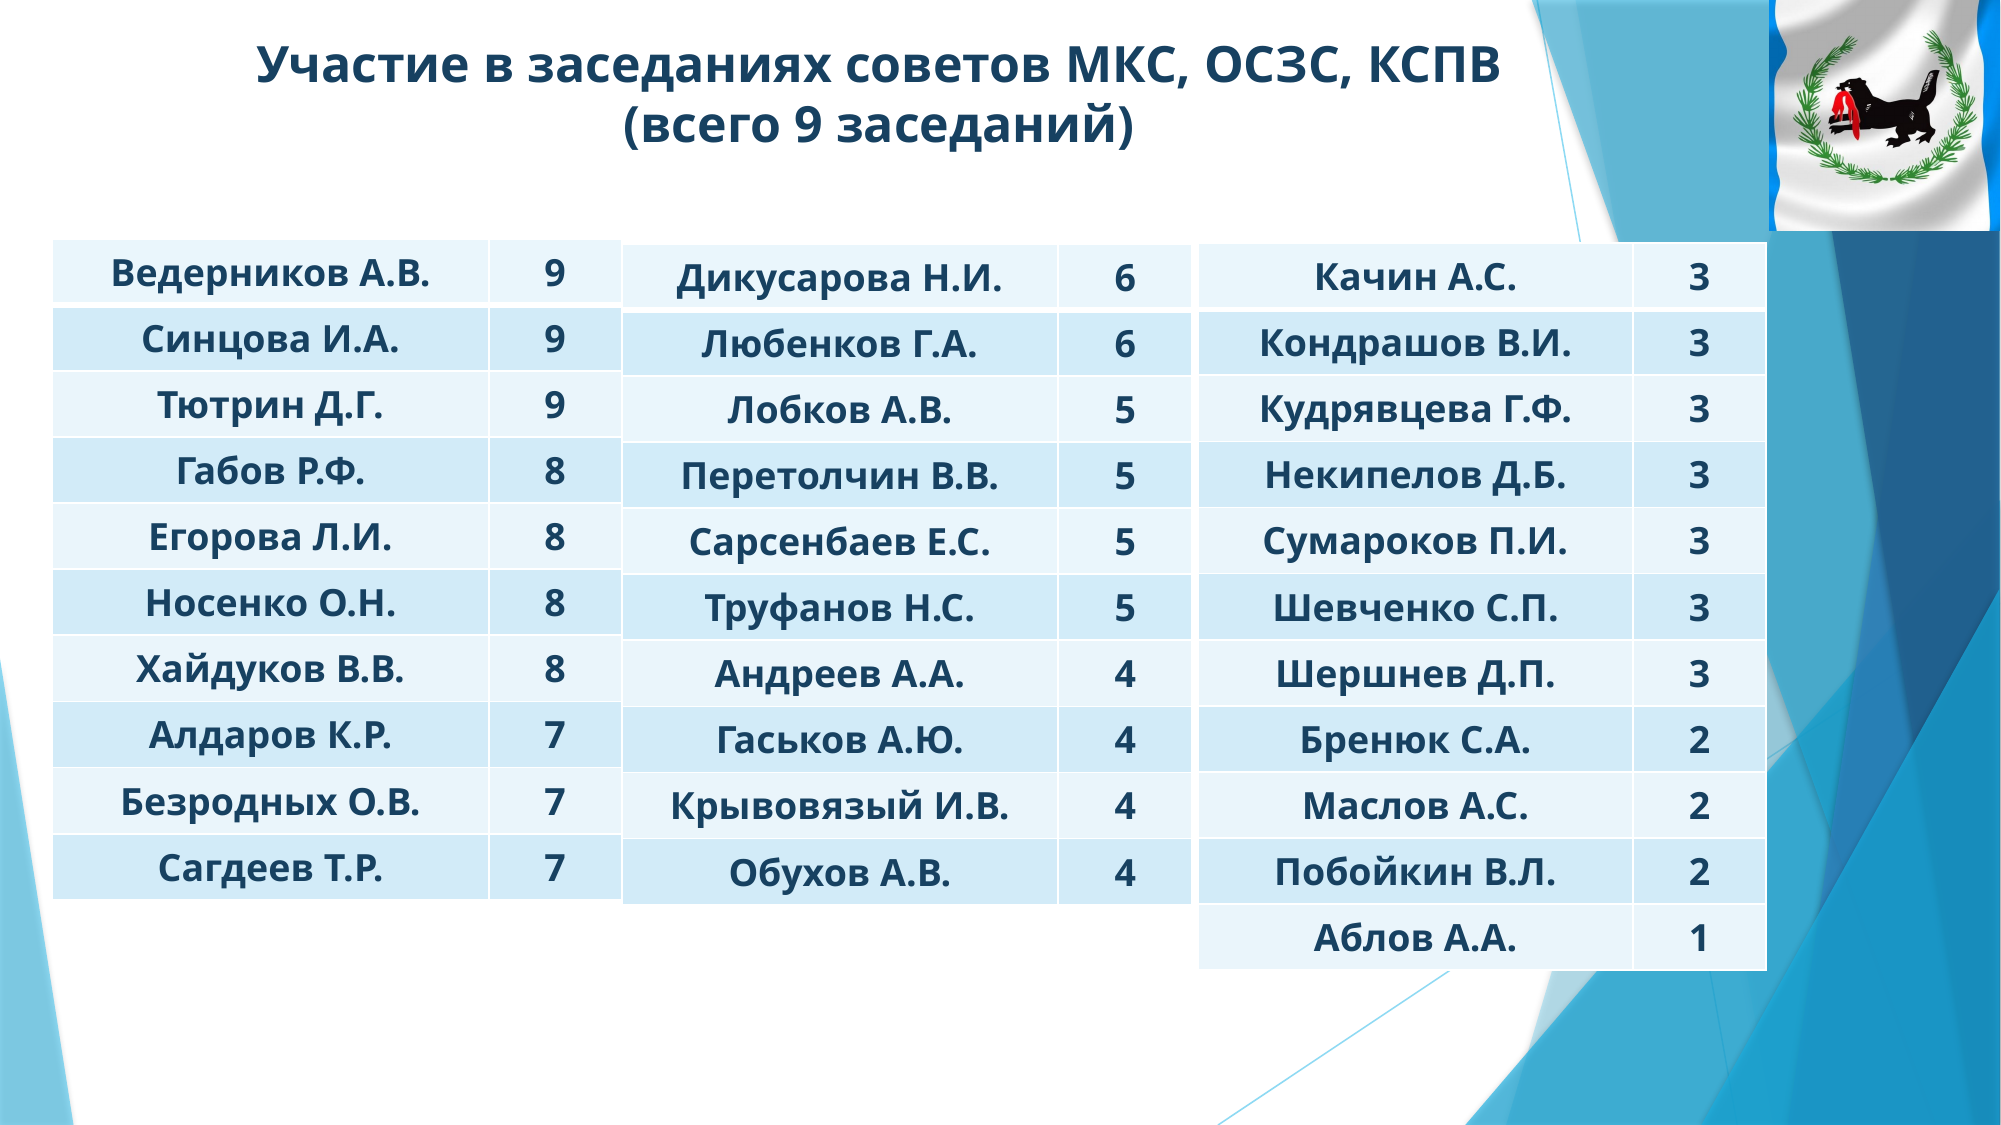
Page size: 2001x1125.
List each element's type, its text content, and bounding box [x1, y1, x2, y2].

table_cell 7 [490, 835, 621, 899]
table_cell Андреев А.А. [623, 641, 1057, 706]
table_header 6 [1059, 245, 1191, 307]
table_cell Алдаров К.Р. [53, 702, 488, 767]
table_cell Перетолчин В.В. [623, 443, 1057, 507]
table_cell Гаськов А.Ю. [623, 707, 1057, 772]
table_cell 2 [1634, 707, 1765, 771]
table_cell 5 [1059, 575, 1191, 639]
table_cell Носенко О.Н. [53, 570, 488, 634]
table_cell Егорова Л.И. [53, 504, 488, 568]
table_cell Некипелов Д.Б. [1199, 442, 1632, 507]
table_cell 3 [1634, 574, 1765, 639]
table_cell 2 [1634, 773, 1765, 837]
table_cell Труфанов Н.С. [623, 575, 1057, 639]
table_cell 3 [1634, 376, 1765, 441]
table_cell Сагдеев Т.Р. [53, 835, 488, 899]
table_cell 1 [1634, 905, 1765, 969]
table_cell 8 [490, 570, 621, 634]
table_cell 7 [490, 768, 621, 833]
table_header 9 [490, 240, 621, 302]
table_cell 6 [1059, 313, 1191, 375]
table_cell 8 [490, 438, 621, 502]
picture [1768, 0, 2000, 232]
table_cell Крывовязый И.В. [623, 773, 1057, 838]
table_cell 4 [1059, 773, 1191, 838]
table_cell Тютрин Д.Г. [53, 372, 488, 436]
table_header Дикусарова Н.И. [623, 245, 1057, 307]
table_cell Кондрашов В.И. [1199, 312, 1632, 374]
table_header Ведерников А.В. [53, 240, 488, 302]
table_cell Побойкин В.Л. [1199, 839, 1632, 903]
table_cell Лобков А.В. [623, 377, 1057, 441]
table_cell Шевченко С.П. [1199, 574, 1632, 639]
table_cell 4 [1059, 641, 1191, 706]
table_cell Габов Р.Ф. [53, 438, 488, 502]
table_cell Синцова И.А. [53, 308, 488, 370]
table_cell 7 [490, 702, 621, 767]
table_header Качин А.С. [1199, 244, 1632, 307]
table_cell Сумароков П.И. [1199, 508, 1632, 573]
table_cell 5 [1059, 443, 1191, 507]
table_cell 3 [1634, 508, 1765, 573]
table_cell 8 [490, 636, 621, 701]
table_cell Маслов А.С. [1199, 773, 1632, 837]
table_cell Безродных О.В. [53, 768, 488, 833]
table_cell 9 [490, 372, 621, 436]
table_cell 3 [1634, 641, 1765, 705]
text_box Участие в заседаниях советов МКС, ОСЗС, КСПВ (всего 9 заседаний) [126, 24, 1633, 160]
table_cell 5 [1059, 377, 1191, 441]
table_cell Обухов А.В. [623, 839, 1057, 904]
table_cell Бренюк С.А. [1199, 707, 1632, 771]
table_cell Кудрявцева Г.Ф. [1199, 376, 1632, 441]
table_cell 4 [1059, 707, 1191, 772]
table_cell 2 [1634, 839, 1765, 903]
table_cell 4 [1059, 839, 1191, 904]
table_cell Шершнев Д.П. [1199, 641, 1632, 705]
table_cell Аблов А.А. [1199, 905, 1632, 969]
table_cell 9 [490, 308, 621, 370]
table_cell Сарсенбаев Е.С. [623, 509, 1057, 573]
table_cell 8 [490, 504, 621, 568]
table_cell 3 [1634, 442, 1765, 507]
table_cell Любенков Г.А. [623, 313, 1057, 375]
table_cell Хайдуков В.В. [53, 636, 488, 701]
table_cell 5 [1059, 509, 1191, 573]
table_header 3 [1634, 244, 1765, 307]
table_cell 3 [1634, 312, 1765, 374]
